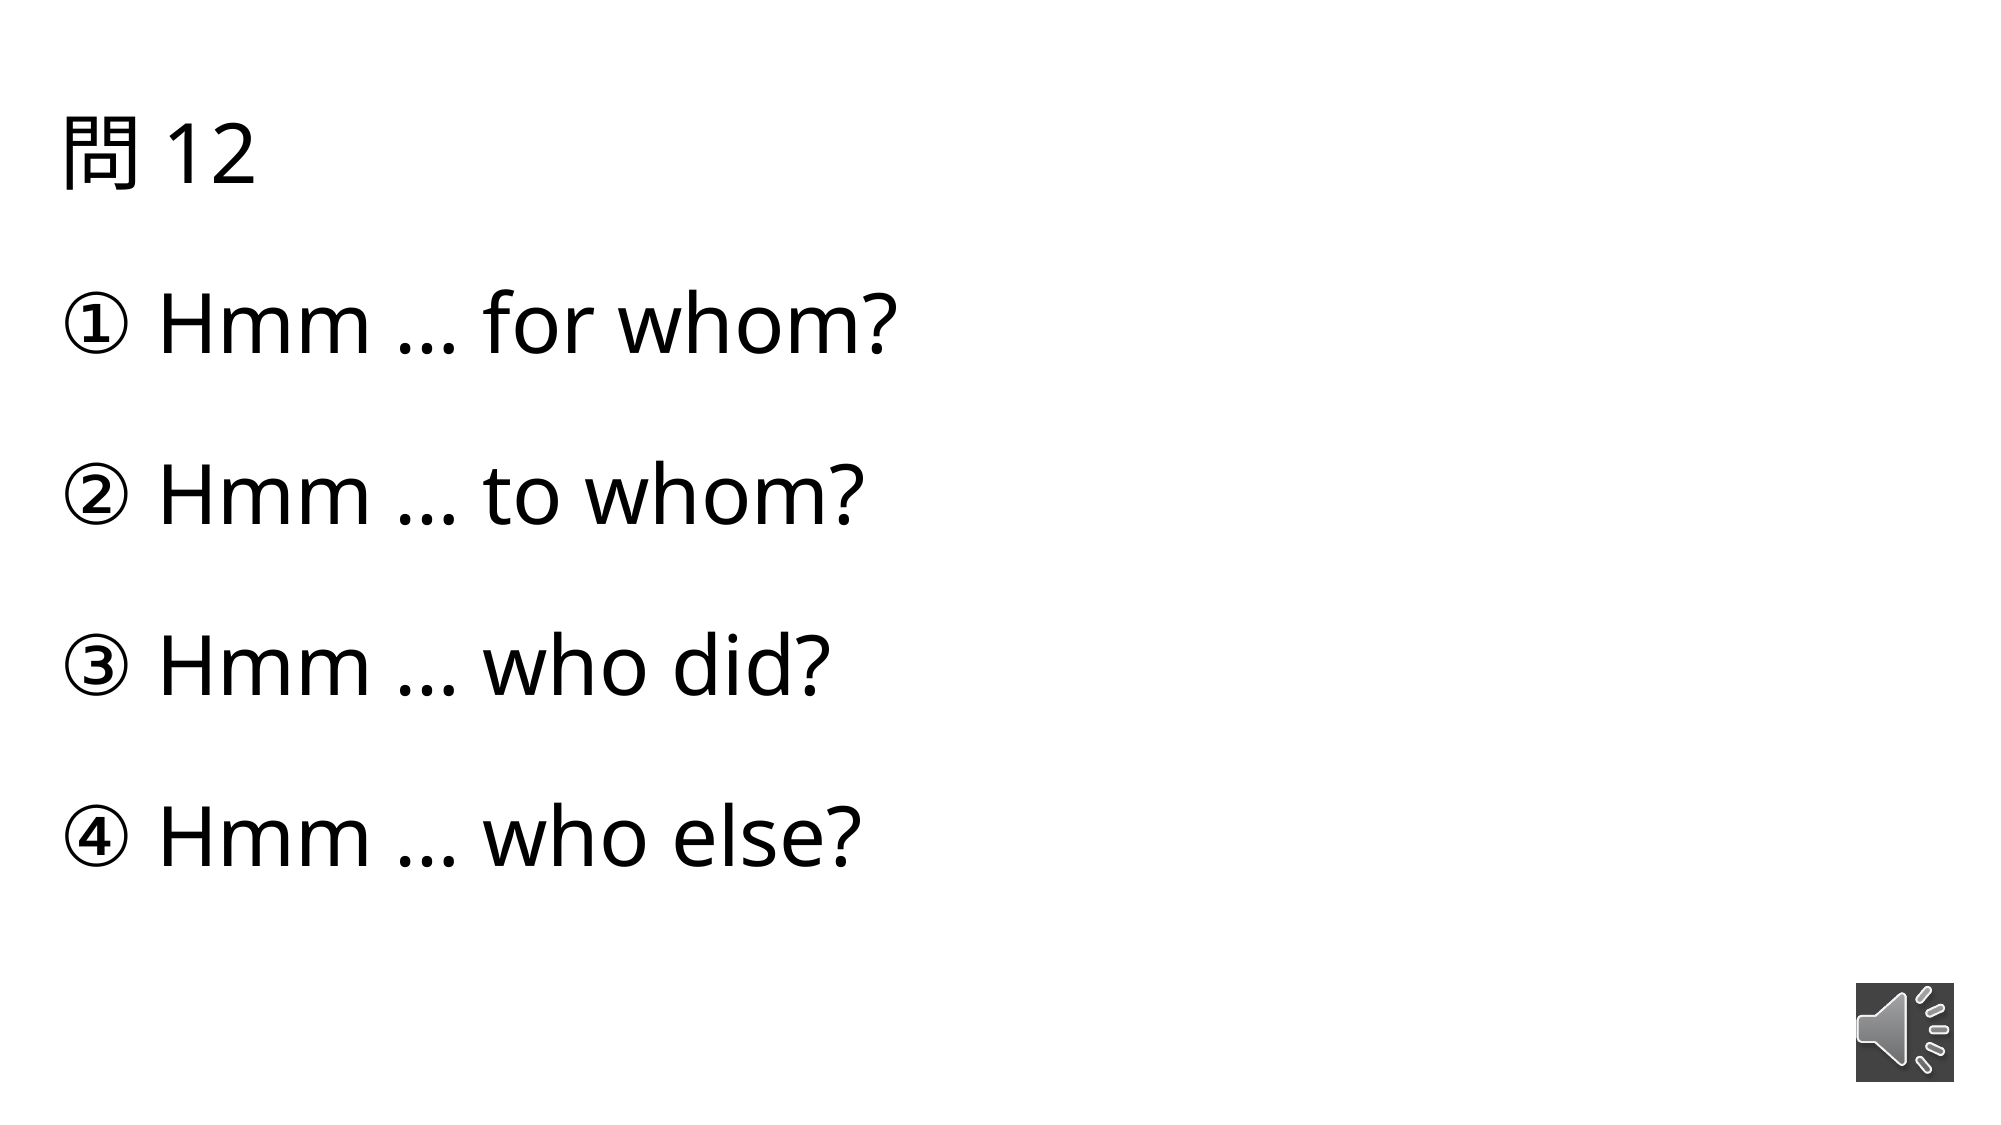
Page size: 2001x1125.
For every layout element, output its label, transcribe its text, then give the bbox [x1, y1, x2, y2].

list 問12 ① Hmm … for whom? ② Hmm … to whom? ③ Hmm … who did? ④ Hmm … who else? [44, 42, 1952, 1044]
picture [1855, 982, 1956, 1083]
